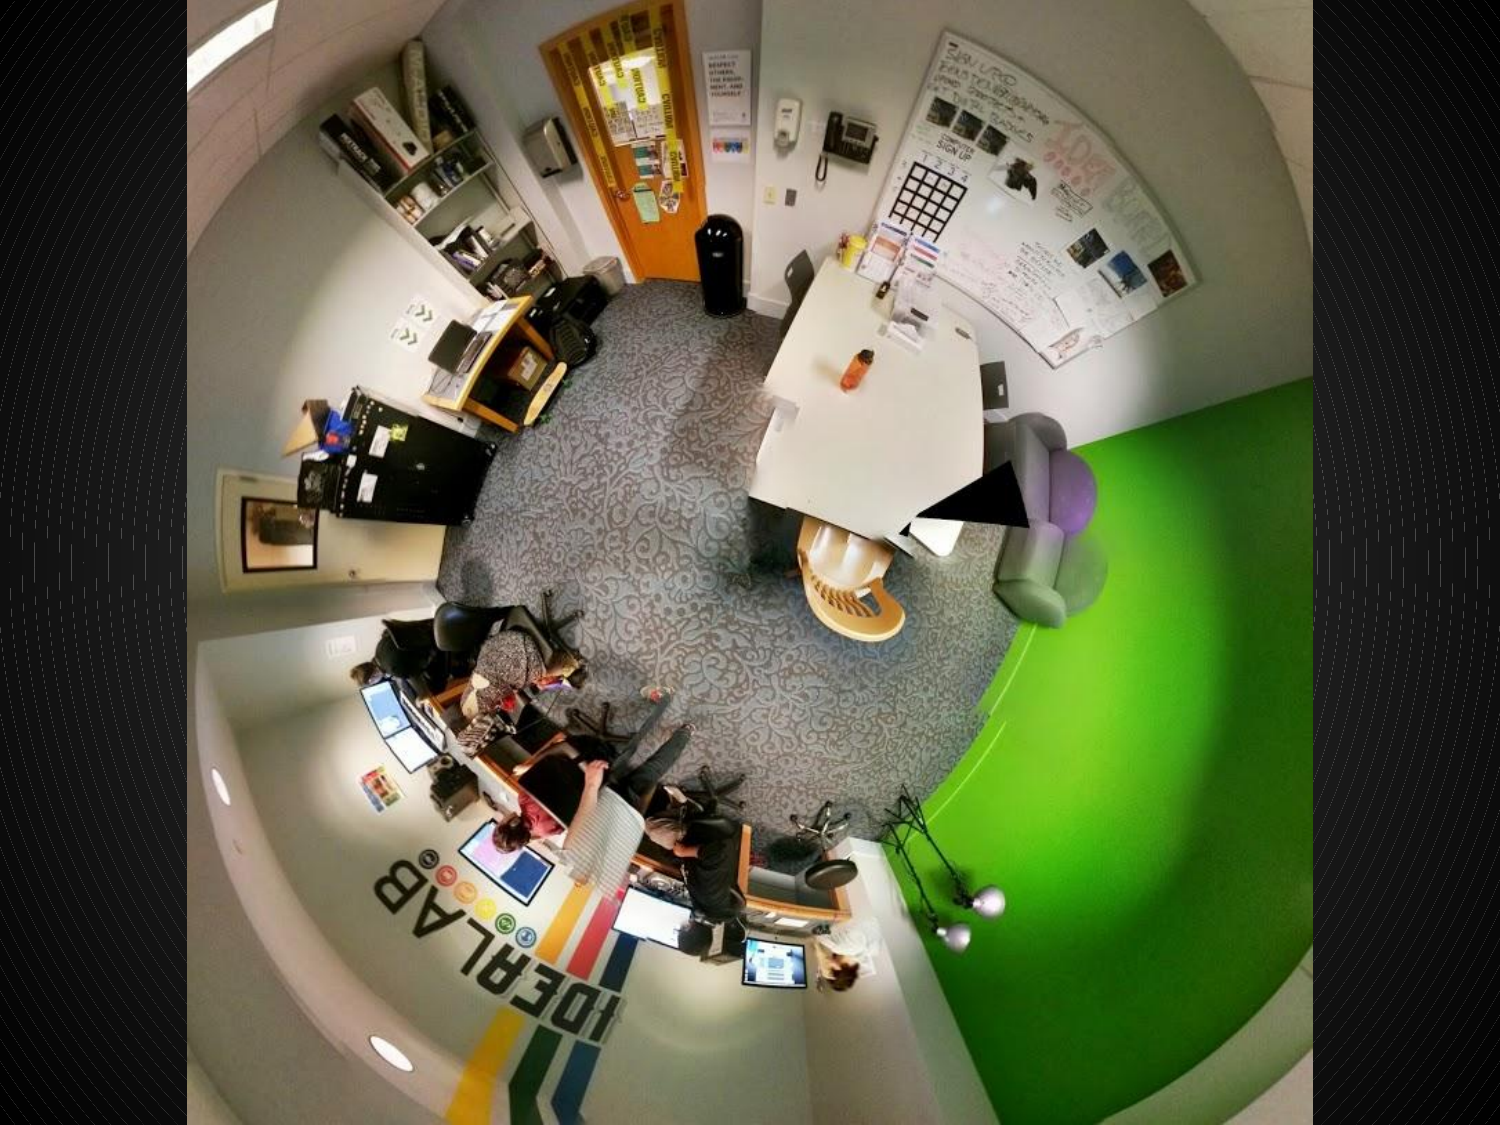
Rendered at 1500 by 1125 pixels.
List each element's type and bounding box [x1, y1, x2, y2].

picture [187, 0, 1313, 1125]
